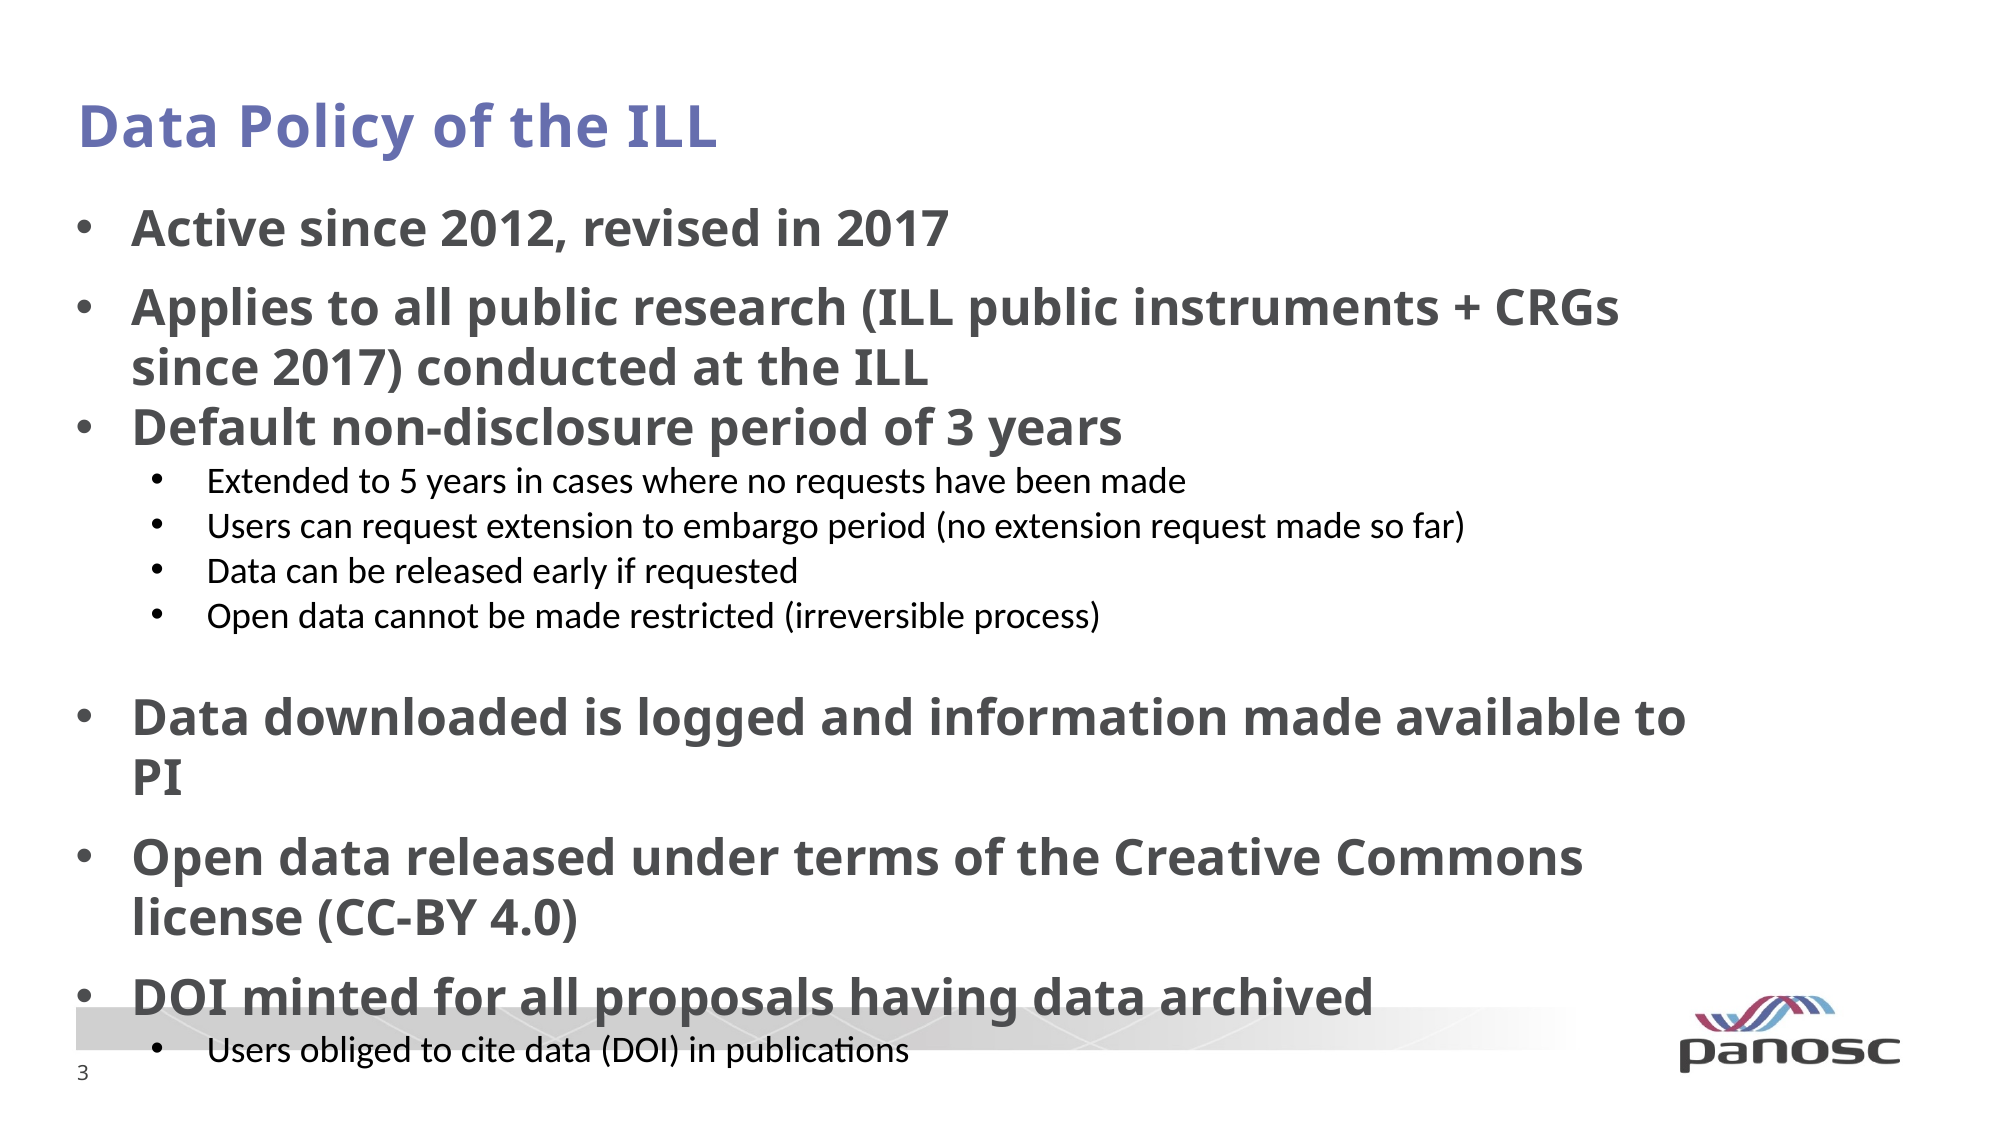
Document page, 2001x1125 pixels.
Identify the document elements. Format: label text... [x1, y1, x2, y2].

title Data Policy of the ILL [75, 86, 1275, 195]
list Active since 2012, revised in 2017 Applies to all public research (ILL public instruments + CRGs since 2017) conducted at the ILL Default non-disclosure period of 3 years Extended to 5 years in cases where no requests have been made Users can request extension to embargo period (no extension request made so far) Data can be released early if requested Open data cannot be made restricted (irreversible process) Data downloaded is logged and information made available to PI Open data released under terms of the Creative Commons license (CC-BY 4.0) DOI minted for all proposals having data archived Users obliged to cite data (DOI) in publications [75, 195, 1738, 989]
picture [1, 962, 1999, 1125]
